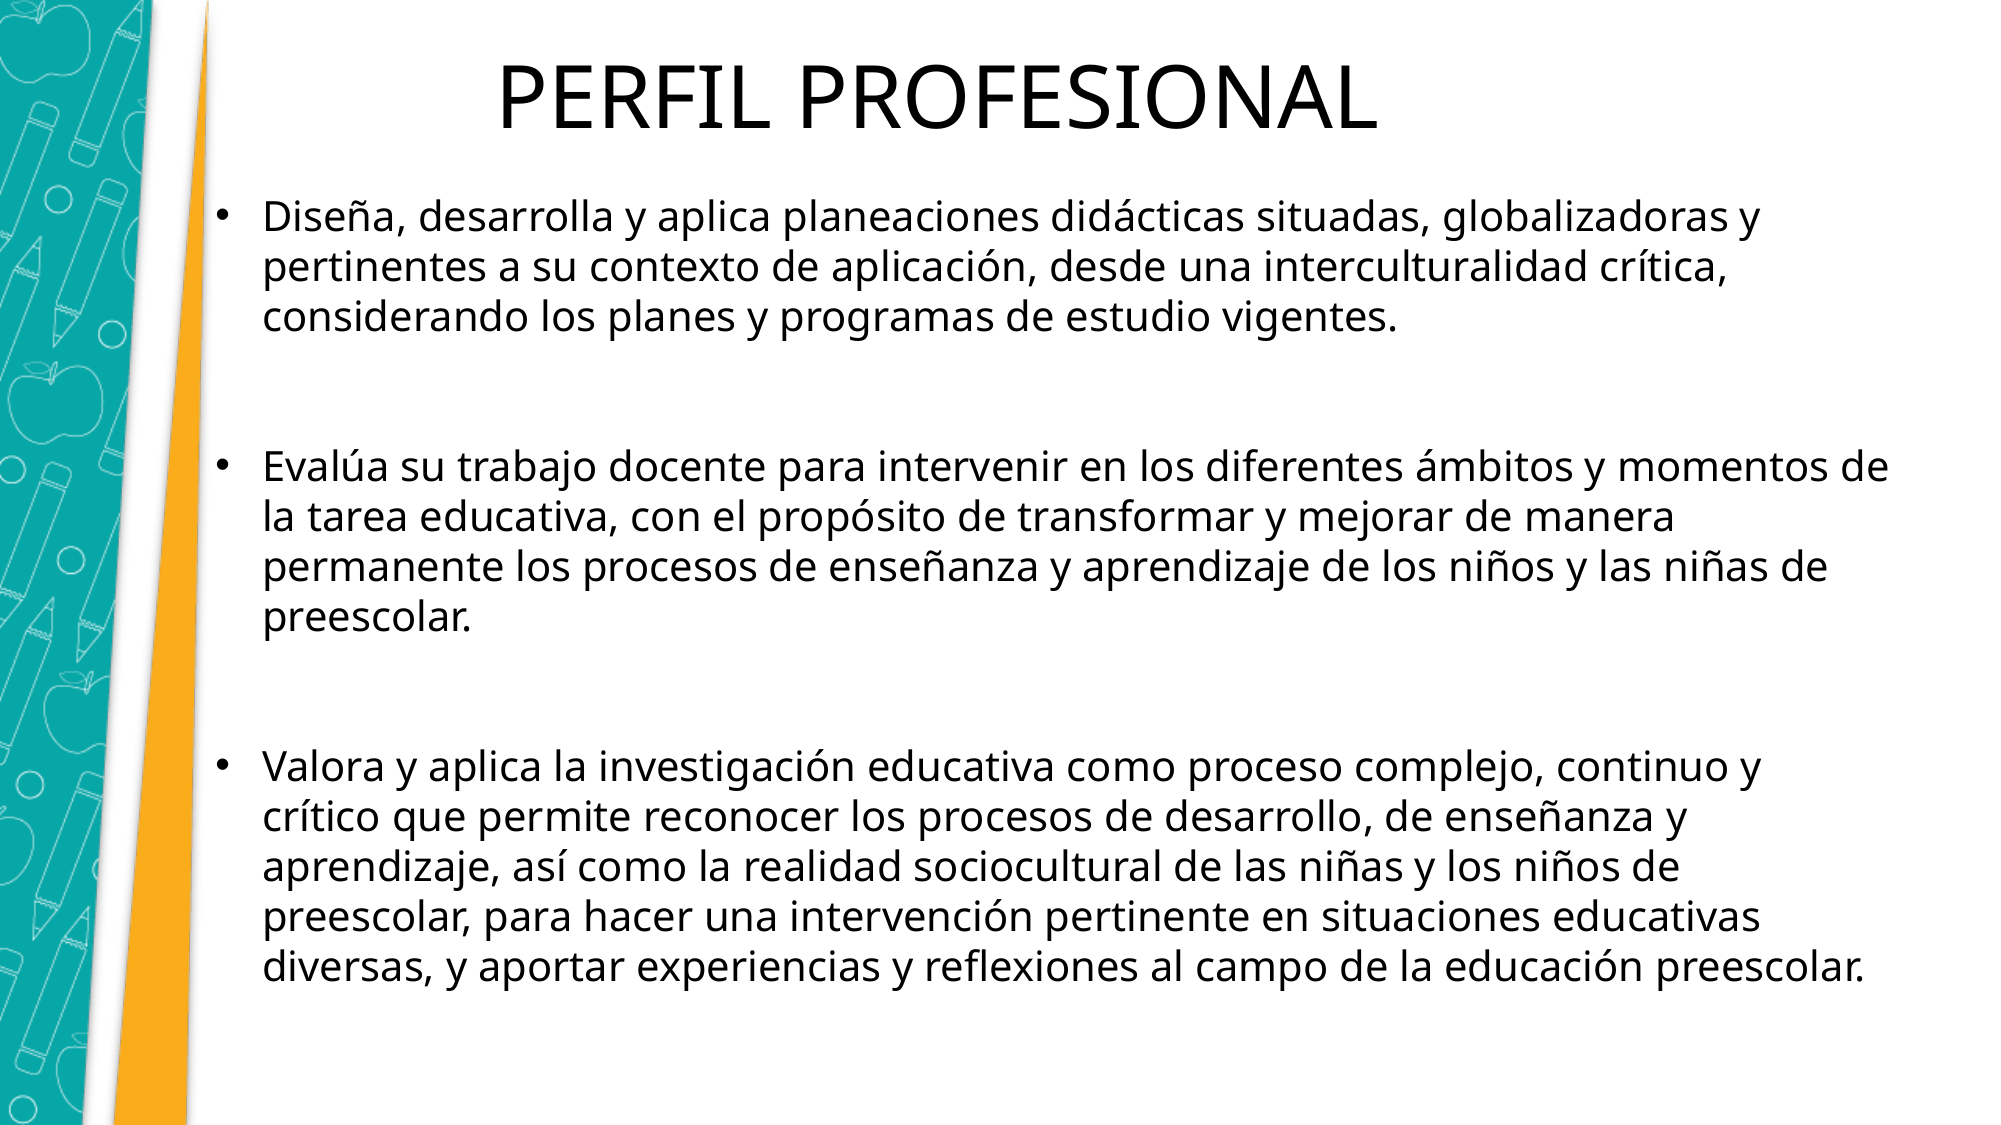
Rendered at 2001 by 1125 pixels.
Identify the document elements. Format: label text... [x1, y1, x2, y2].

text_box Diseña, desarrolla y aplica planeaciones didácticas situadas, globalizadoras y pertinentes a su contexto de aplicación, desde una interculturalidad crítica, considerando los planes y programas de estudio vigentes. Evalúa su trabajo docente para intervenir en los diferentes ámbitos y momentos de la tarea educativa, con el propósito de transformar y mejorar de manera permanente los procesos de enseñanza y aprendizaje de los niños y las niñas de preescolar. Valora y aplica la investigación educativa como proceso complejo, continuo y crítico que permite reconocer los procesos de desarrollo, de enseñanza y aprendizaje, así como la realidad sociocultural de las niñas y los niños de preescolar, para hacer una intervención pertinente en situaciones educativas diversas, y aportar experiencias y reflexiones al campo de la educación preescolar. [200, 182, 1906, 998]
text_box PERFIL PROFESIONAL [480, 34, 1481, 154]
picture [0, 0, 237, 1125]
